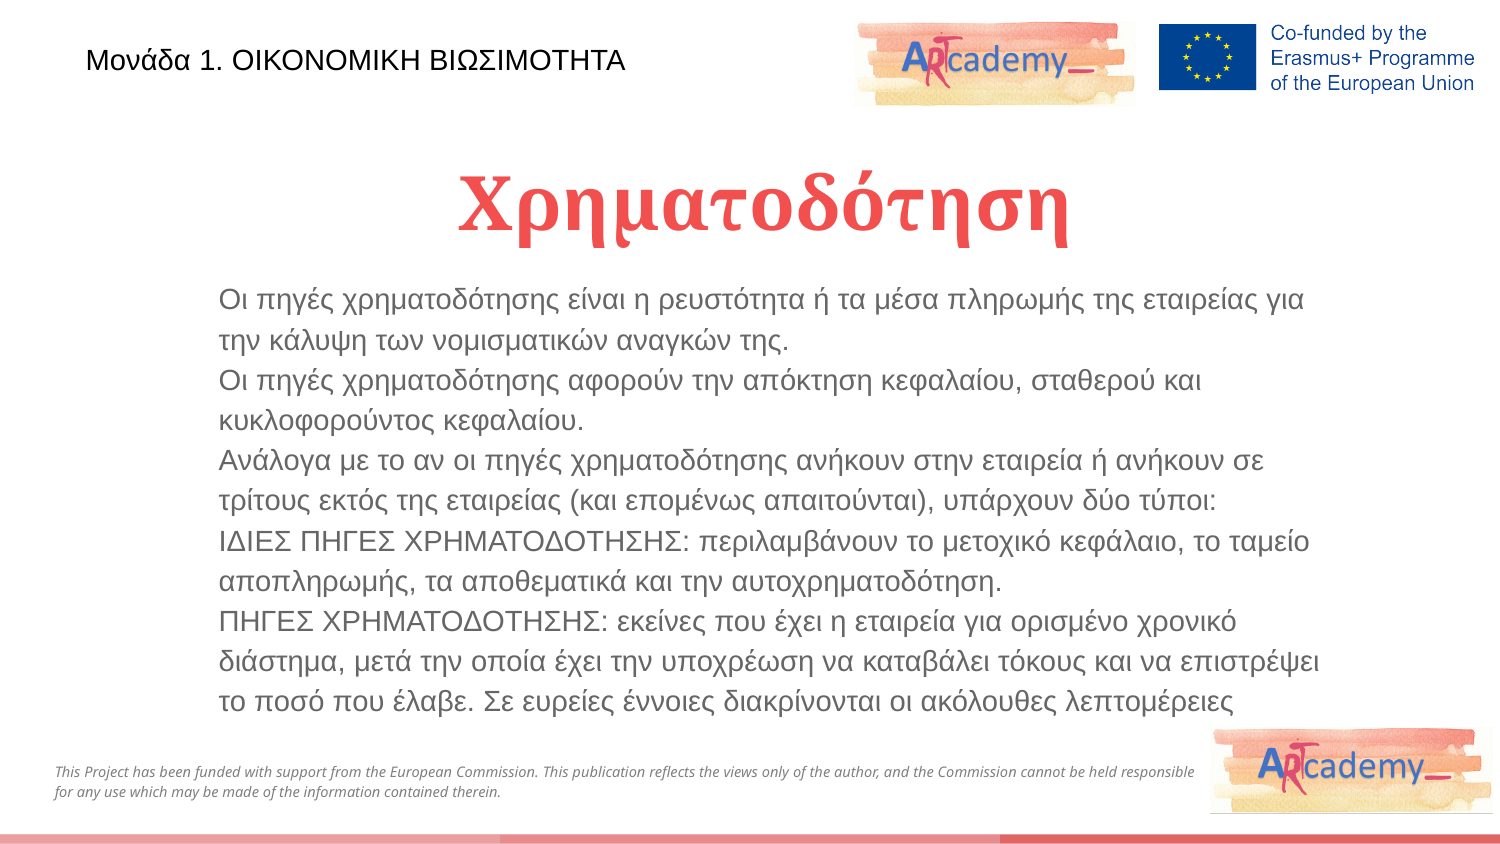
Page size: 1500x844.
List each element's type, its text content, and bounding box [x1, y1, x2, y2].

text_box Μονάδα 1. ΟΙΚΟΝΟΜΙΚΗ ΒΙΩΣΙΜΟΤΗΤΑ [70, 33, 646, 84]
picture [1210, 709, 1493, 844]
title Χρηματοδότηση [180, 53, 1352, 260]
list Οι πηγές χρηματοδότησης είναι η ρευστότητα ή τα μέσα πληρωμής της εταιρείας για την κάλυψη των νομισματικών αναγκών της. Οι πηγές χρηματοδότησης αφορούν την απόκτηση κεφαλαίου, σταθερού και κυκλοφορούντος κεφαλαίου. Ανάλογα με το αν οι πηγές χρηματοδότησης ανήκουν στην εταιρεία ή ανήκουν σε τρίτους εκτός της εταιρείας (και επομένως απαιτούνται), υπάρχουν δύο τύποι: ΙΔΙΕΣ ΠΗΓΕΣ ΧΡΗΜΑΤΟΔΟΤΗΣΗΣ: περιλαμβάνουν το μετοχικό κεφάλαιο, το ταμείο αποπληρωμής, τα αποθεματικά και την αυτοχρηματοδότηση. ΠΗΓΕΣ ΧΡΗΜΑΤΟΔΟΤΗΣΗΣ: εκείνες που έχει η εταιρεία για ορισμένο χρονικό διάστημα, μετά την οποία έχει την υποχρέωση να καταβάλει τόκους και να επιστρέψει το ποσό που έλαβε. Σε ευρείες έννοιες διακρίνονται οι ακόλουθες λεπτομέρειες [180, 260, 1352, 732]
picture [854, 2, 1137, 138]
text_box This Project has been funded with support from the European Commission. This publication reflects the views only of the author, and the Commission cannot be held responsible for any use which may be made of the information contained therein. [39, 754, 1205, 799]
picture [1158, 24, 1474, 94]
